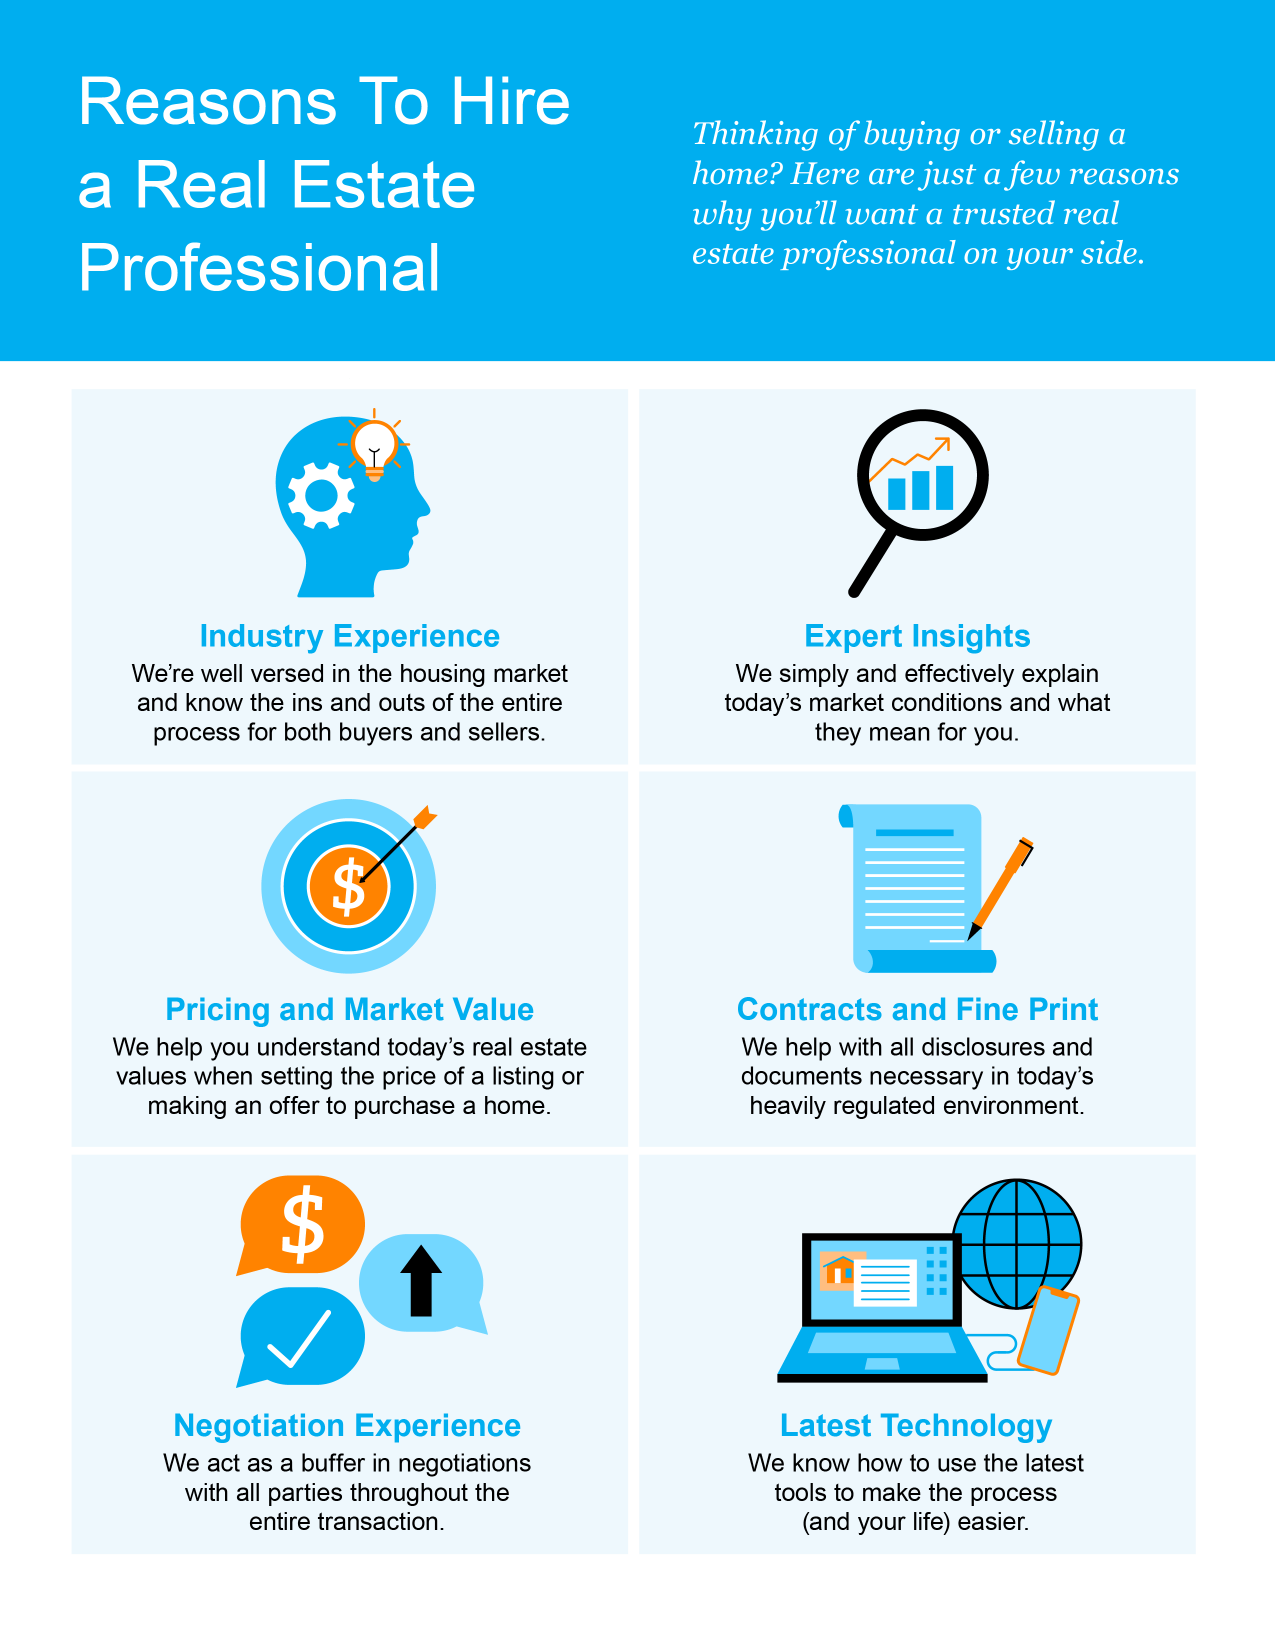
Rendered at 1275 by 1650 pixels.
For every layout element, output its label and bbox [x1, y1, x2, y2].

picture [80, 173, 110, 207]
picture [833, 169, 838, 183]
picture [271, 256, 298, 290]
picture [360, 77, 397, 123]
picture [874, 251, 882, 261]
picture [1048, 201, 1054, 223]
picture [918, 129, 922, 144]
picture [1079, 212, 1085, 224]
picture [695, 210, 699, 224]
picture [234, 90, 265, 124]
picture [821, 201, 827, 224]
picture [368, 163, 384, 207]
picture [1112, 201, 1118, 224]
picture [982, 209, 986, 224]
picture [1061, 249, 1065, 263]
picture [1115, 241, 1122, 263]
picture [1132, 171, 1136, 182]
picture [926, 169, 930, 185]
picture [164, 90, 194, 124]
picture [892, 129, 896, 144]
picture [1150, 170, 1154, 183]
picture [935, 169, 939, 184]
picture [741, 130, 745, 143]
picture [967, 165, 972, 184]
picture [729, 170, 733, 183]
picture [1124, 252, 1128, 263]
picture [200, 256, 231, 290]
picture [955, 130, 959, 144]
picture [807, 209, 811, 224]
picture [703, 169, 707, 183]
picture [146, 256, 177, 290]
picture [720, 201, 726, 223]
picture [954, 205, 959, 224]
picture [396, 90, 427, 124]
picture [995, 170, 999, 184]
picture [922, 249, 926, 263]
picture [0, 362, 1275, 1650]
picture [939, 250, 944, 263]
picture [1012, 166, 1017, 185]
picture [733, 251, 737, 263]
picture [724, 245, 728, 263]
picture [1057, 129, 1061, 144]
picture [1018, 249, 1022, 264]
picture [201, 90, 228, 124]
picture [803, 249, 807, 263]
picture [537, 90, 568, 124]
picture [985, 173, 990, 184]
picture [308, 90, 335, 124]
picture [798, 209, 802, 224]
picture [1039, 121, 1045, 144]
picture [139, 161, 179, 207]
picture [975, 250, 979, 261]
picture [1169, 172, 1177, 181]
picture [125, 256, 143, 290]
picture [865, 121, 871, 143]
picture [747, 169, 751, 183]
picture [742, 250, 747, 263]
picture [843, 252, 847, 263]
picture [455, 77, 492, 123]
picture [699, 123, 705, 143]
picture [1119, 171, 1128, 182]
picture [783, 249, 790, 270]
picture [830, 201, 836, 224]
picture [714, 121, 720, 143]
picture [1023, 213, 1030, 224]
picture [83, 77, 122, 123]
picture [181, 243, 199, 290]
picture [1038, 170, 1042, 184]
picture [319, 256, 350, 290]
picture [358, 256, 385, 290]
picture [847, 126, 852, 145]
picture [860, 251, 868, 261]
picture [786, 129, 790, 143]
picture [1053, 249, 1057, 263]
picture [127, 90, 158, 124]
picture [1071, 169, 1076, 183]
picture [847, 210, 852, 224]
picture [337, 173, 364, 207]
picture [1103, 210, 1107, 223]
picture [761, 252, 765, 263]
picture [813, 130, 817, 144]
picture [443, 173, 474, 207]
picture [847, 172, 853, 184]
picture [771, 209, 776, 226]
picture [238, 256, 265, 290]
picture [752, 245, 756, 263]
picture [992, 249, 996, 263]
picture [1084, 252, 1092, 261]
picture [273, 90, 300, 123]
picture [927, 213, 932, 224]
picture [774, 165, 782, 174]
picture [704, 209, 709, 224]
picture [1000, 211, 1009, 222]
picture [991, 209, 995, 224]
picture [259, 161, 264, 207]
picture [883, 129, 887, 144]
picture [1120, 130, 1124, 144]
picture [909, 129, 914, 146]
picture [1021, 173, 1028, 184]
picture [517, 90, 534, 123]
picture [989, 130, 993, 143]
picture [909, 205, 914, 224]
picture [1047, 169, 1052, 184]
picture [888, 169, 893, 183]
picture [795, 129, 799, 143]
picture [902, 172, 908, 184]
picture [306, 257, 311, 290]
picture [1048, 121, 1054, 144]
picture [882, 210, 886, 224]
picture [184, 173, 215, 207]
picture [937, 210, 941, 224]
picture [856, 209, 860, 223]
picture [1094, 130, 1098, 144]
picture [503, 90, 508, 123]
picture [930, 251, 934, 263]
picture [424, 162, 439, 207]
picture [913, 249, 918, 263]
picture [1014, 205, 1019, 224]
picture [949, 241, 955, 263]
picture [872, 213, 877, 224]
picture [759, 121, 768, 143]
picture [817, 173, 824, 184]
picture [694, 161, 700, 183]
picture [1024, 132, 1030, 144]
picture [808, 163, 814, 183]
picture [1110, 133, 1115, 144]
picture [879, 170, 883, 183]
picture [966, 209, 971, 223]
picture [1011, 131, 1020, 142]
picture [905, 250, 909, 261]
picture [711, 251, 719, 261]
picture [834, 245, 839, 265]
picture [746, 209, 751, 226]
picture [1098, 249, 1102, 263]
picture [954, 172, 962, 181]
picture [794, 163, 800, 183]
picture [891, 210, 895, 223]
picture [1109, 170, 1113, 183]
picture [755, 173, 762, 184]
picture [983, 249, 988, 263]
picture [83, 244, 118, 290]
picture [711, 171, 715, 182]
picture [1009, 249, 1013, 263]
picture [738, 169, 742, 183]
picture [1038, 213, 1043, 224]
picture [887, 249, 891, 263]
picture [295, 161, 330, 207]
picture [388, 173, 418, 207]
picture [763, 209, 767, 223]
picture [221, 173, 251, 207]
picture [971, 131, 975, 142]
picture [1067, 130, 1071, 143]
picture [393, 256, 423, 290]
picture [928, 130, 932, 143]
picture [432, 244, 437, 290]
picture [944, 169, 948, 184]
picture [1065, 209, 1070, 223]
picture [1085, 172, 1091, 184]
